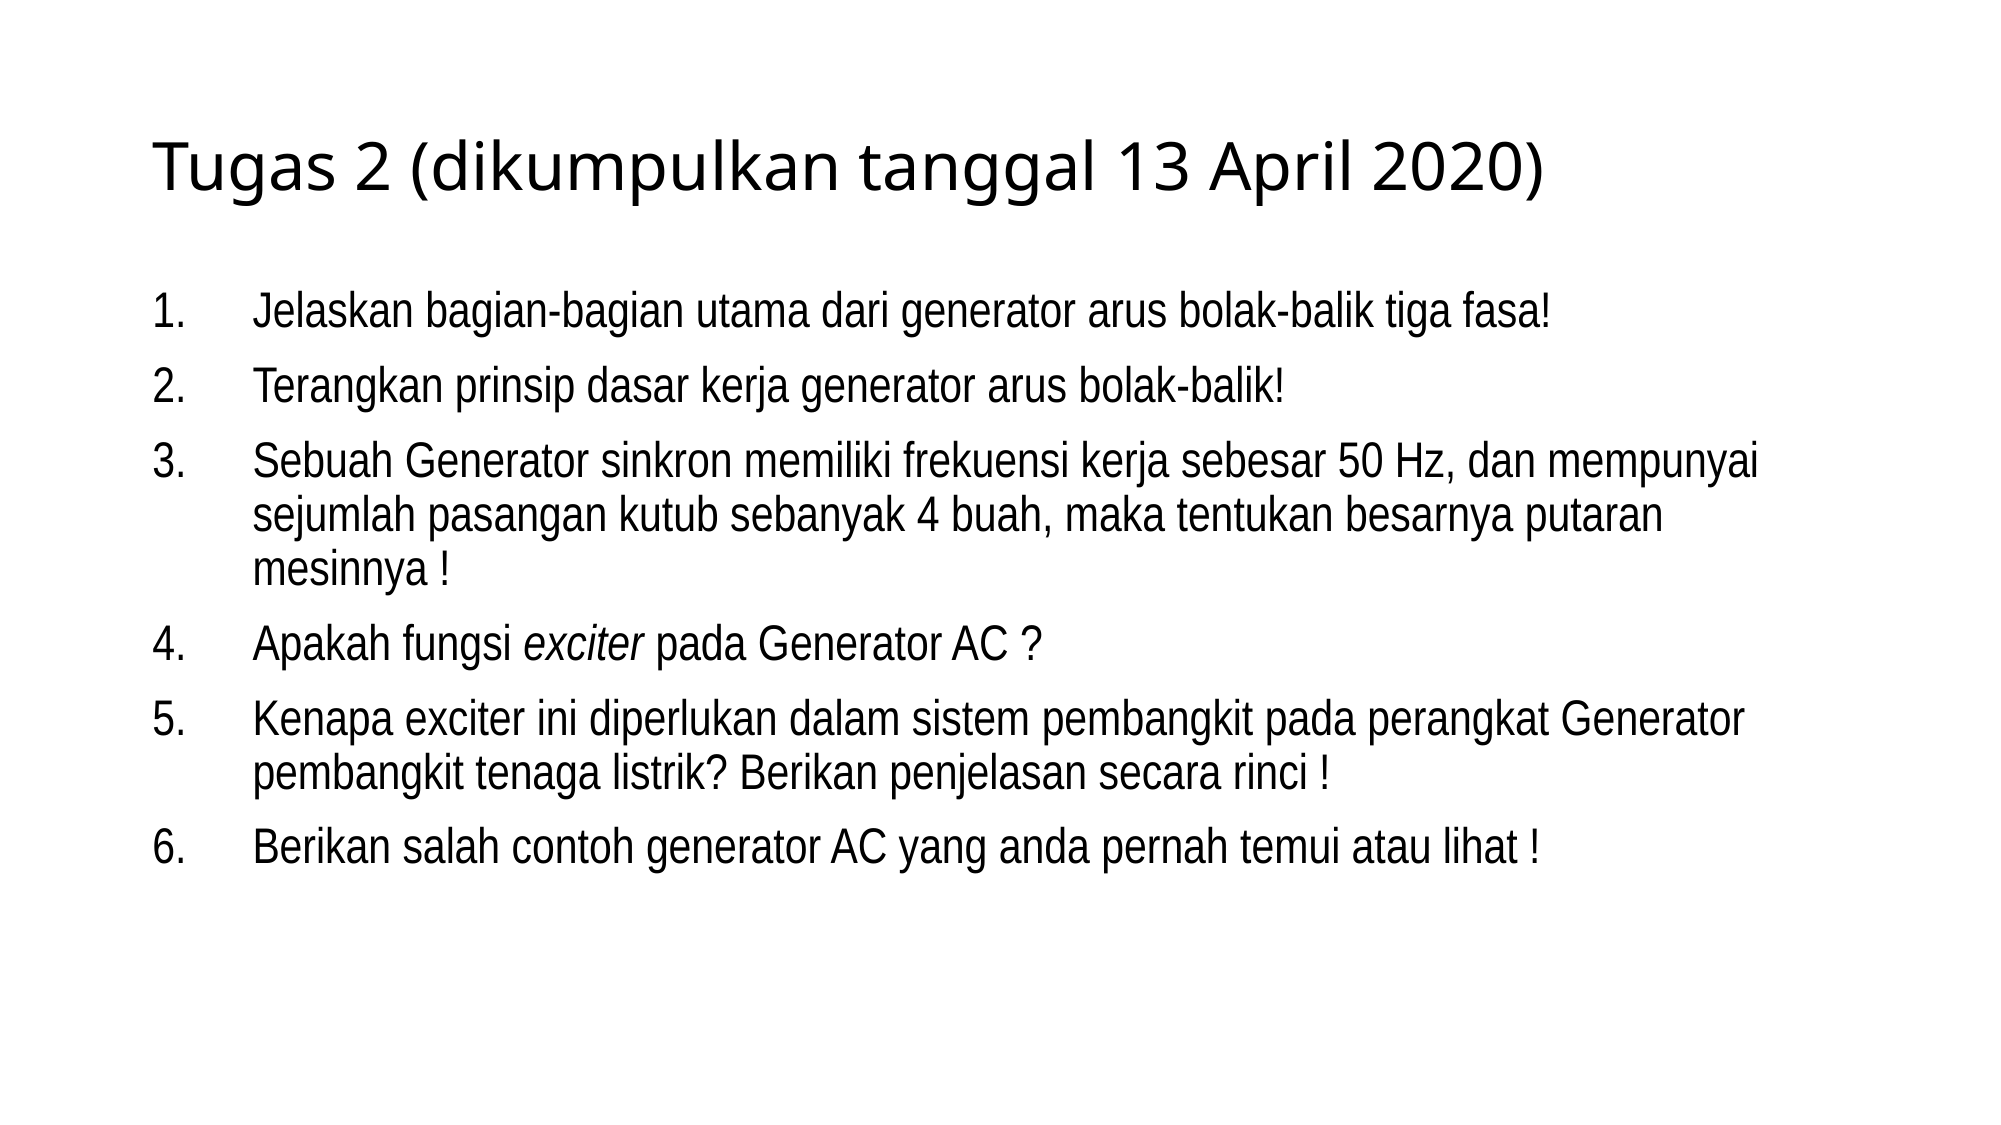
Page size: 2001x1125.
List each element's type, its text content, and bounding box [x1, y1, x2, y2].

title Tugas 2 (dikumpulkan tanggal 13 April 2020) [137, 59, 1863, 278]
text_box Jelaskan bagian-bagian utama dari generator arus bolak-balik tiga fasa! Terangkan prinsip dasar kerja generator arus bolak-balik! Sebuah Generator sinkron memiliki frekuensi kerja sebesar 50 Hz, dan mempunyai sejumlah pasangan kutub sebanyak 4 buah, maka tentukan besarnya putaran mesinnya ! Apakah fungsi exciter pada Generator AC ? Kenapa exciter ini diperlukan dalam sistem pembangkit pada perangkat Generator pembangkit tenaga listrik? Berikan penjelasan secara rinci ! Berikan salah contoh generator AC yang anda pernah temui atau lihat ! [137, 277, 1785, 1020]
